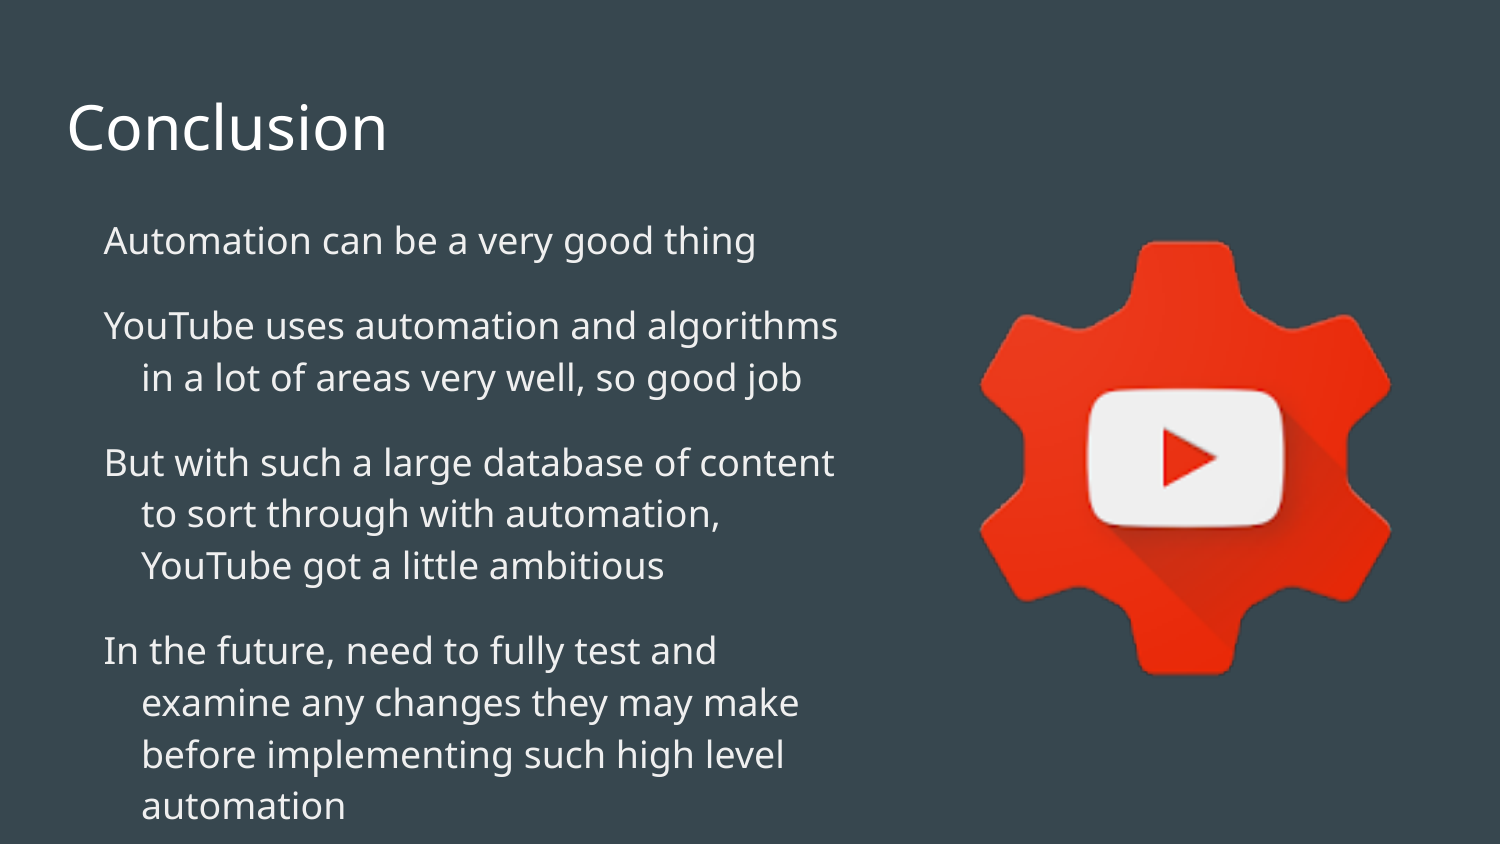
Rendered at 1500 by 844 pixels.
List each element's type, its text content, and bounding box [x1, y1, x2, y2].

title Conclusion [51, 72, 1449, 167]
list Automation can be a very good thing YouTube uses automation and algorithms in a lot of areas very well, so good job But with such a large database of content to sort through with automation, YouTube got a little ambitious In the future, need to fully test and examine any changes they may make before implementing such high level automation Subscribe to MS Tech [51, 195, 882, 844]
picture [950, 223, 1422, 695]
